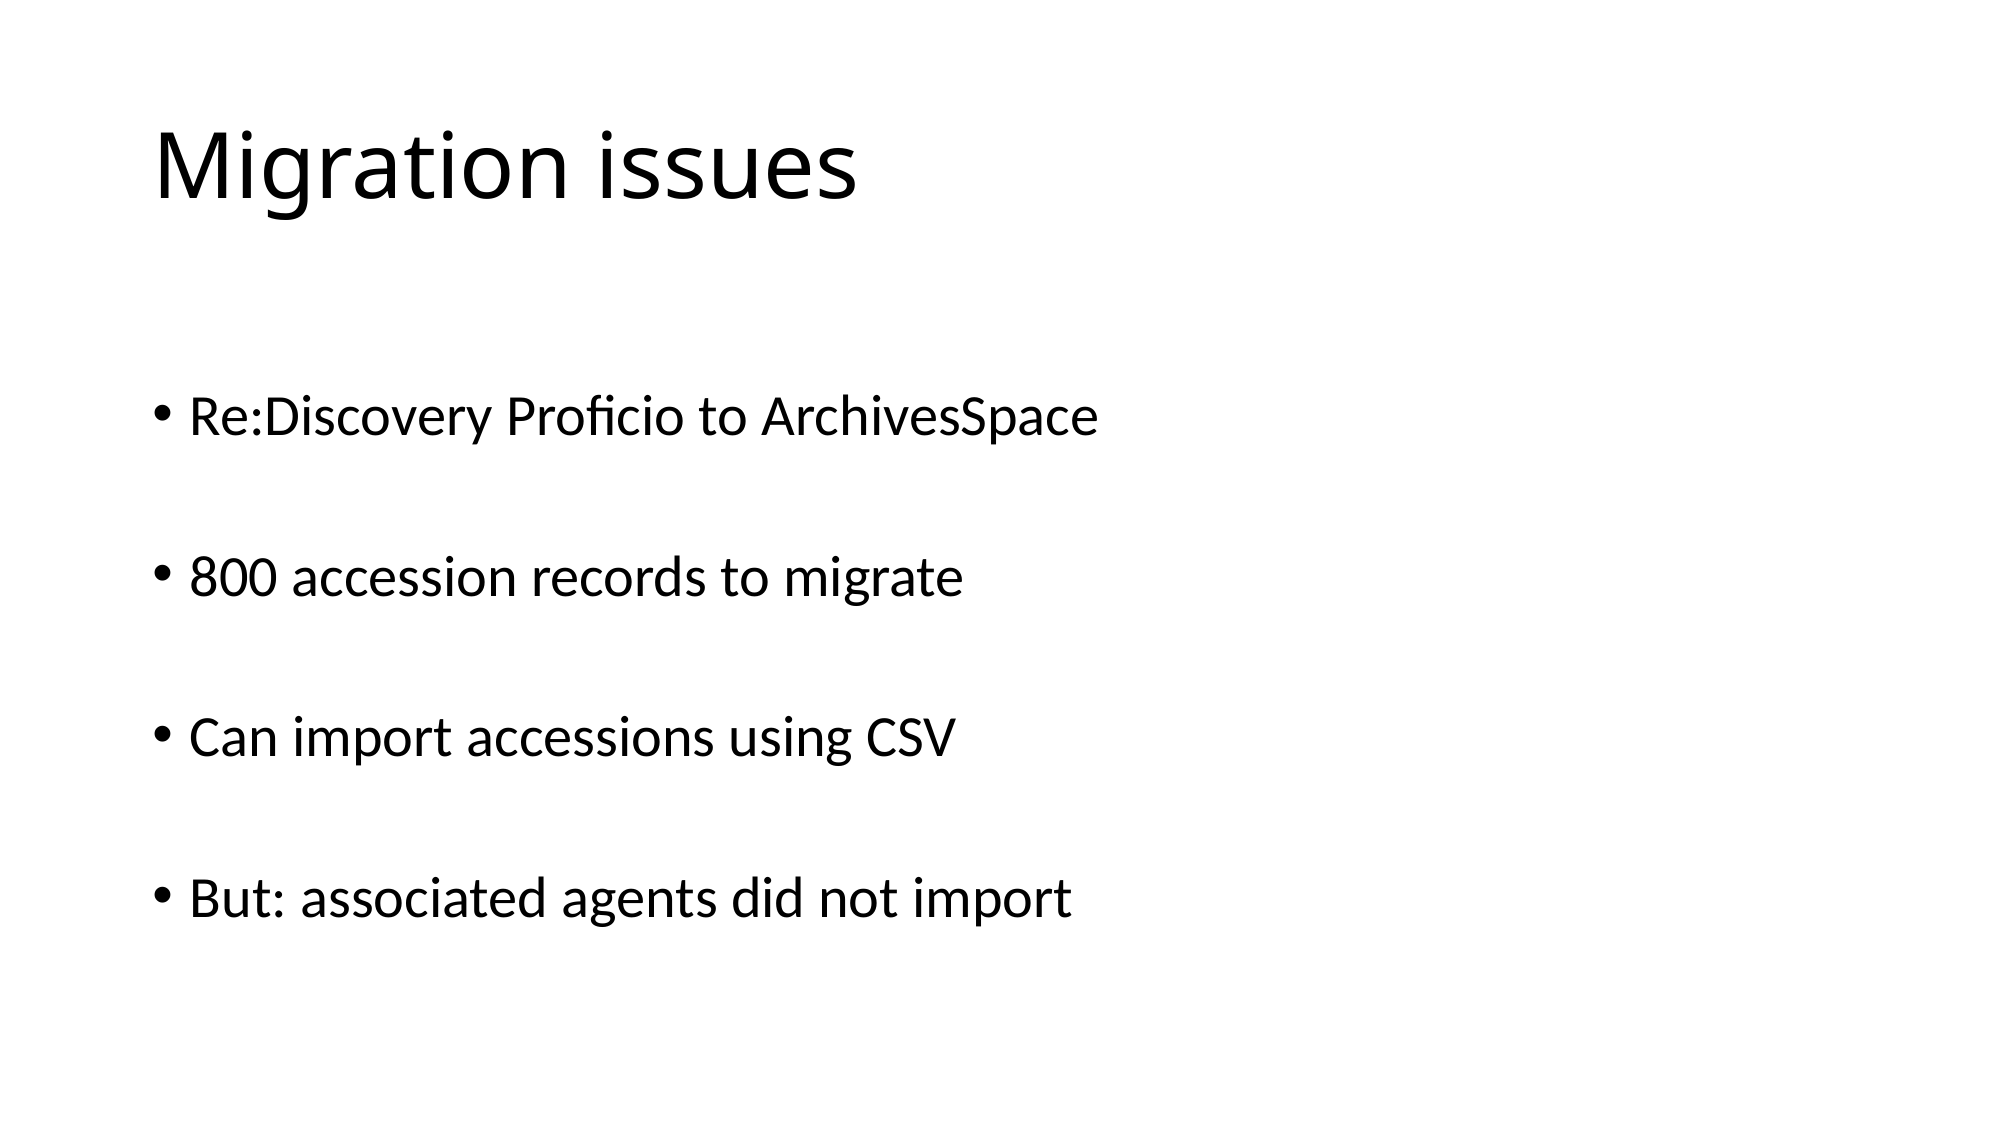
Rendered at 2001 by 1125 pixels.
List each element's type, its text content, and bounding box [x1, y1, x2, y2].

title Migration issues [137, 59, 1863, 278]
list Re:Discovery Proficio to ArchivesSpace 800 accession records to migrate Can import accessions using CSV But: associated agents did not import [137, 299, 1863, 1014]
